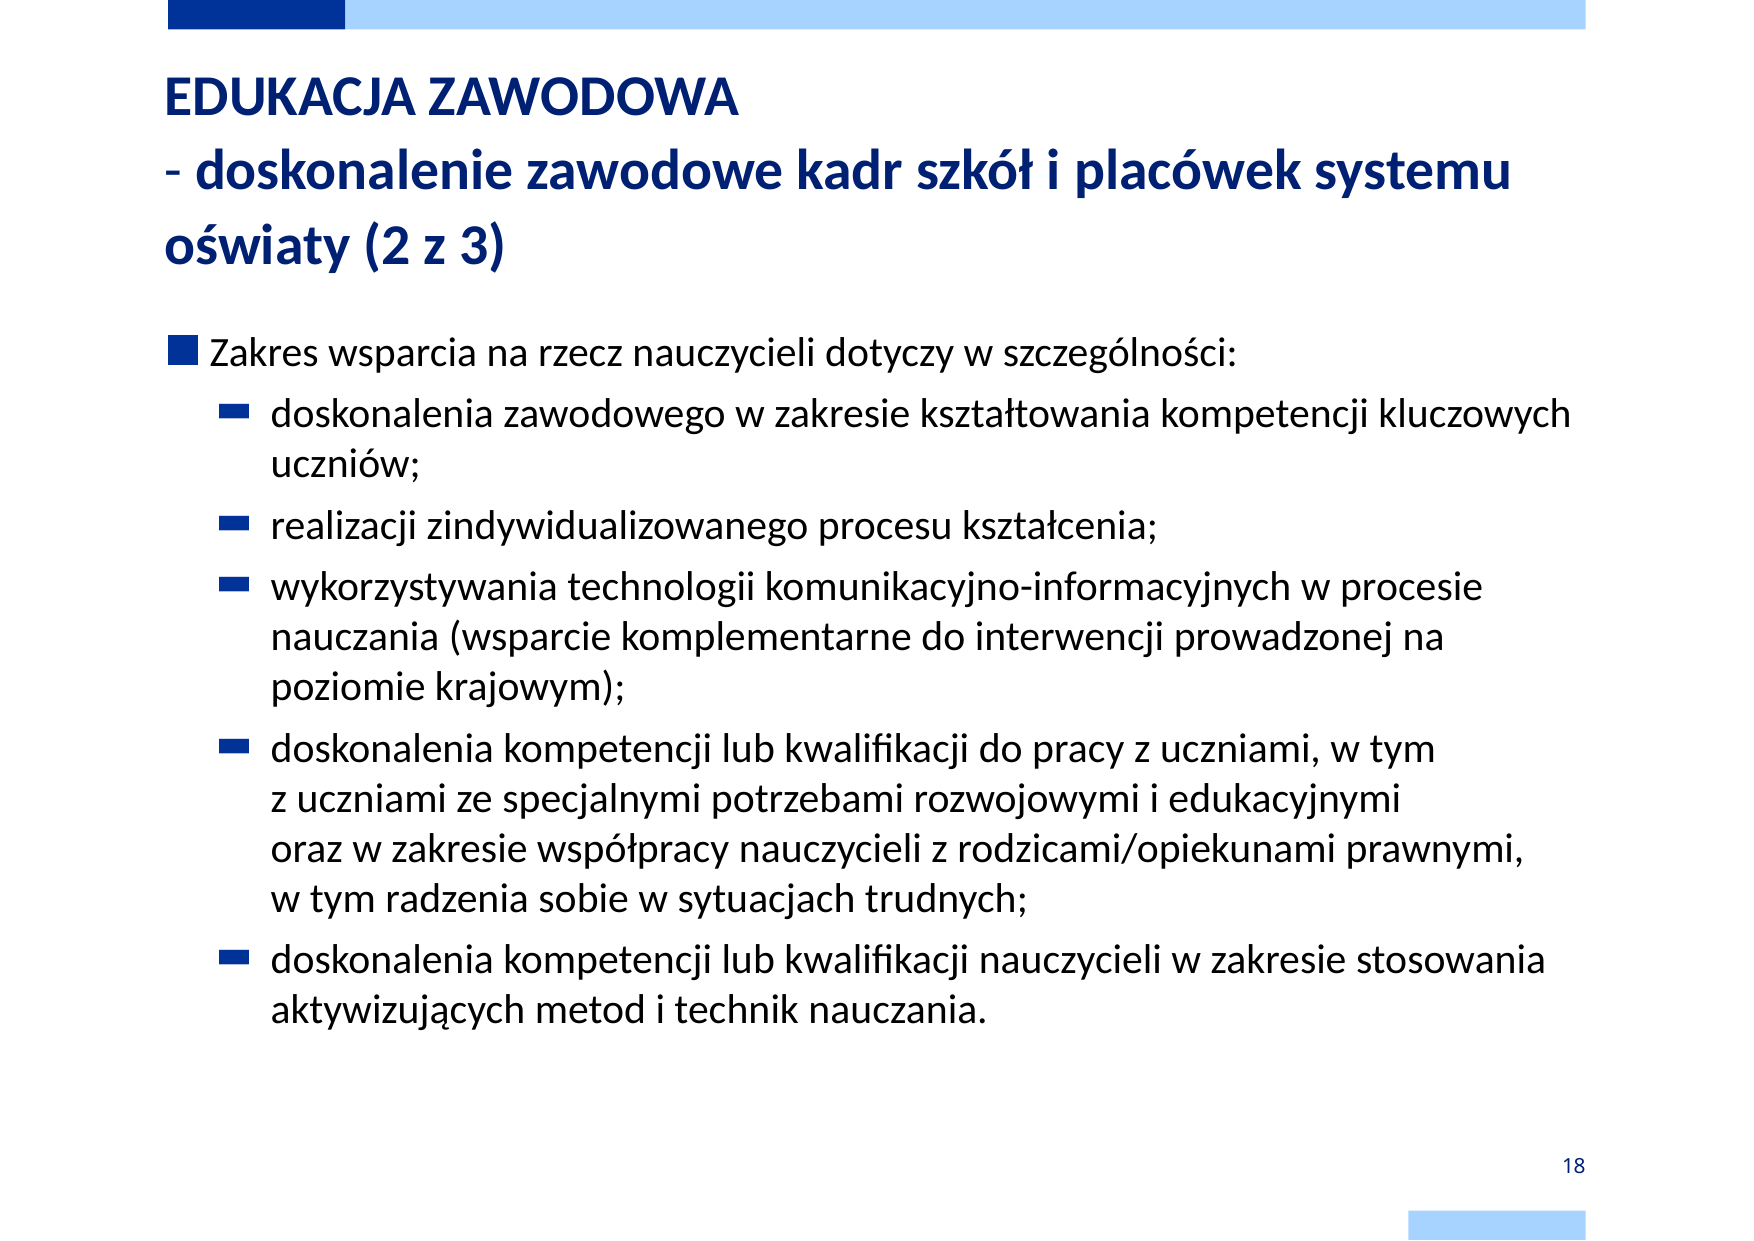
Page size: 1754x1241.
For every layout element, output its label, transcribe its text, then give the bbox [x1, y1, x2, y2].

picture [219, 942, 249, 972]
picture [168, 335, 198, 365]
picture [219, 731, 249, 761]
picture [219, 569, 249, 599]
slide_number 18 [1408, 1151, 1586, 1182]
picture [219, 396, 249, 426]
list Zakres wsparcia na rzecz nauczycieli dotyczy w szczególności: doskonalenia zawodowego w zakresie kształtowania kompetencji kluczowych uczniów; realizacji zindywidualizowanego procesu kształcenia; wykorzystywania technologii komunikacyjno-informacyjnych w procesie nauczania (wsparcie komplementarne do interwencji prowadzonej na poziomie krajowym); doskonalenia kompetencji lub kwalifikacji do pracy z uczniami, w tym z uczniami ze specjalnymi potrzebami rozwojowymi i edukacyjnymi oraz w zakresie współpracy nauczycieli z rodzicami/opiekunami prawnymi, w tym radzenia sobie w sytuacjach trudnych; doskonalenia kompetencji lub kwalifikacji nauczycieli w zakresie stosowania aktywizujących metod i technik nauczania. [168, 324, 1586, 1069]
title EDUKACJA ZAWODOWA - doskonalenie zawodowe kadr szkół i placówek systemu oświaty (2 z 3) [164, 53, 1582, 278]
picture [219, 508, 249, 538]
